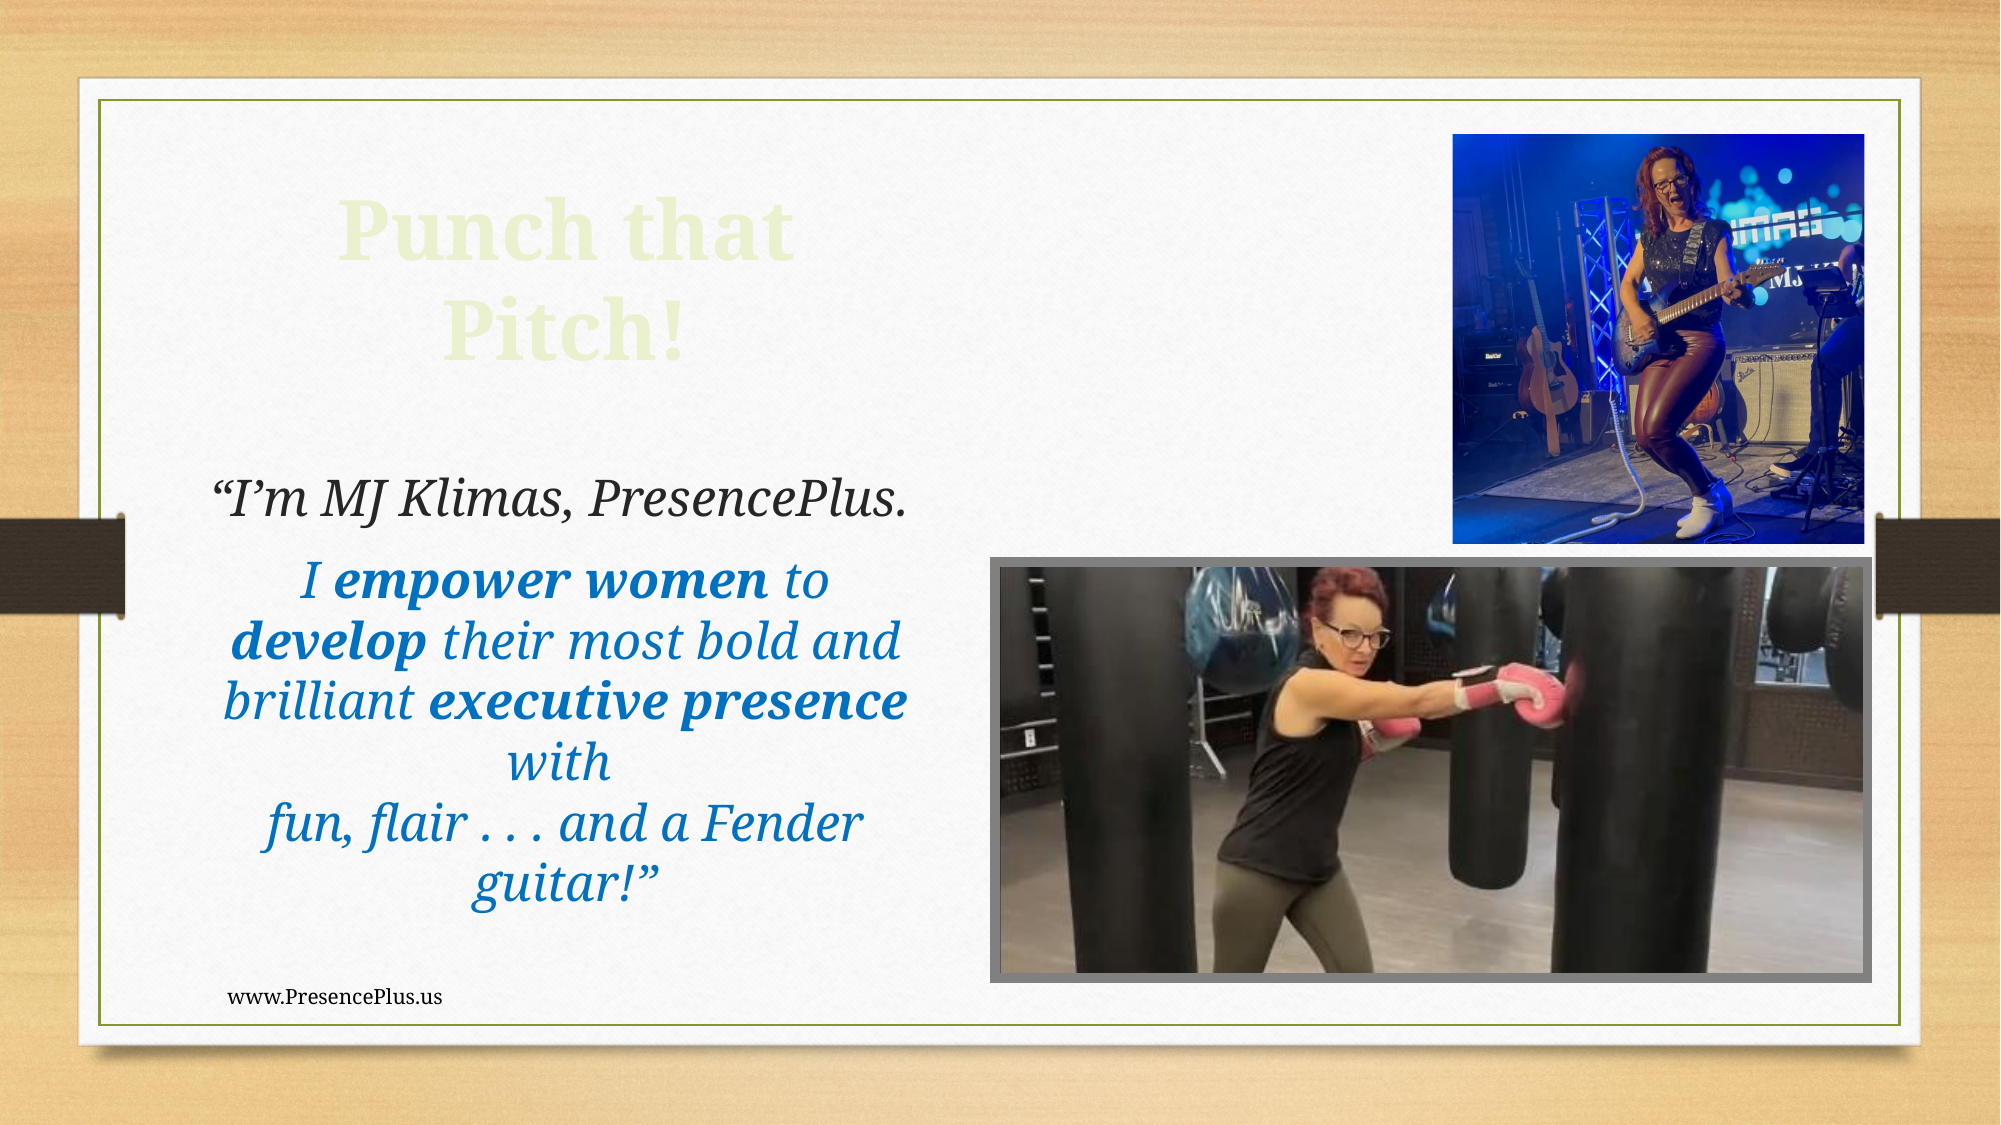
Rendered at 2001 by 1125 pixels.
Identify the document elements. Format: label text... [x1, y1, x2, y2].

picture [0, 0, 2001, 1125]
list “I’m MJ Klimas, PresencePlus. I empower women to develop their most bold and brilliant executive presence with fun, flair . . . and a Fender guitar!” [191, 419, 941, 964]
footer www.PresencePlus.us [212, 973, 1411, 1020]
title Punch that Pitch! [192, 161, 941, 394]
